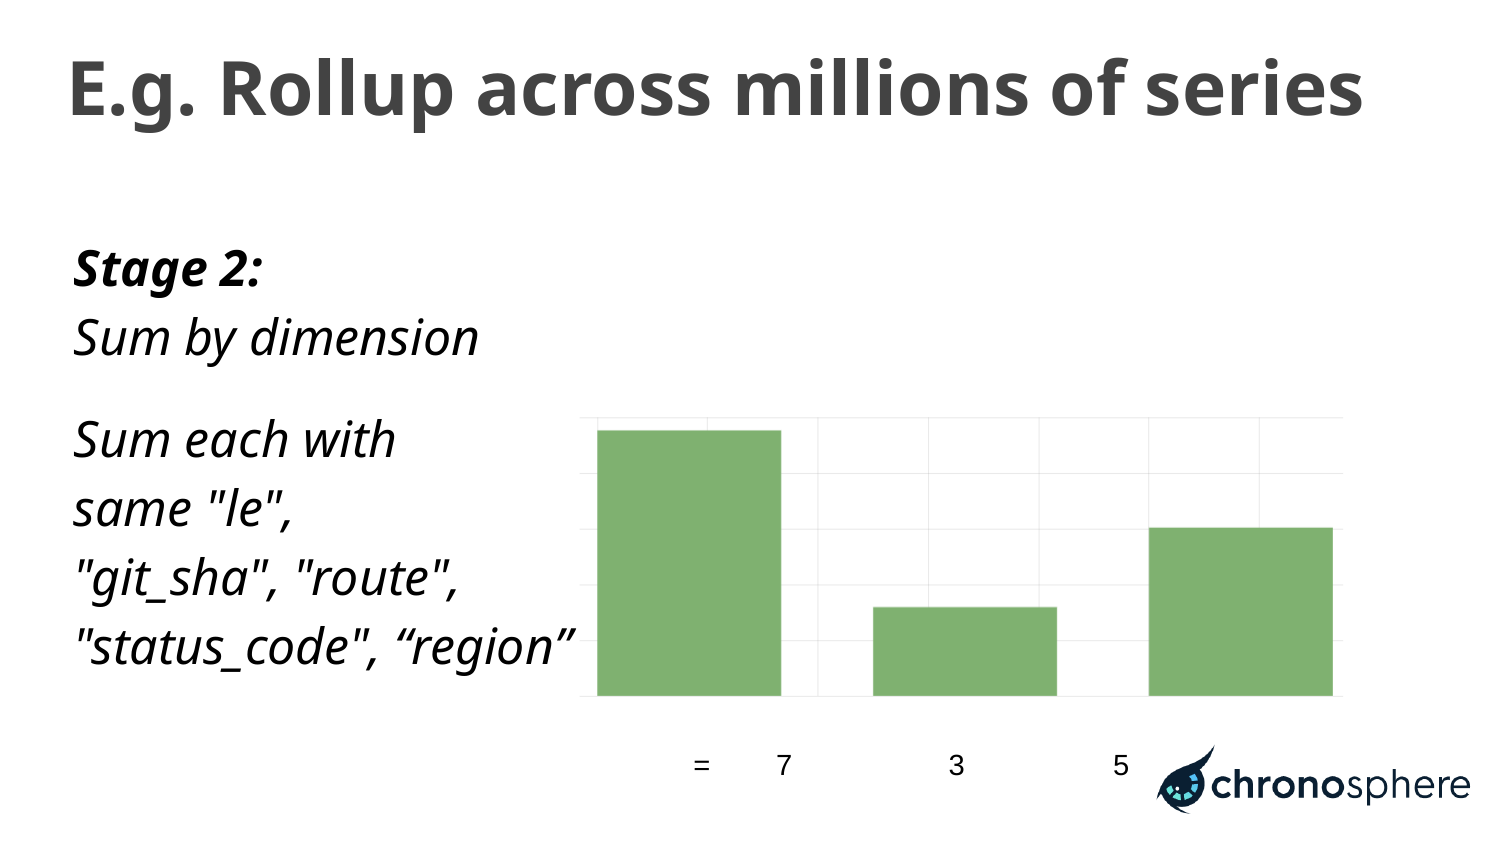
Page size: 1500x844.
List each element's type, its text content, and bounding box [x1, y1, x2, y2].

title E.g. Rollup across millions of series [51, 25, 1449, 120]
text_box Stage 2: Sum by dimension Sum each with same "le", "git_sha", "route", "status_code", “region” [59, 212, 590, 749]
text_box = 7 3 5 [678, 731, 1245, 801]
list Example: Rollup rule deep dive [59, 38, 1472, 155]
picture [579, 394, 1344, 700]
picture [1130, 732, 1500, 826]
